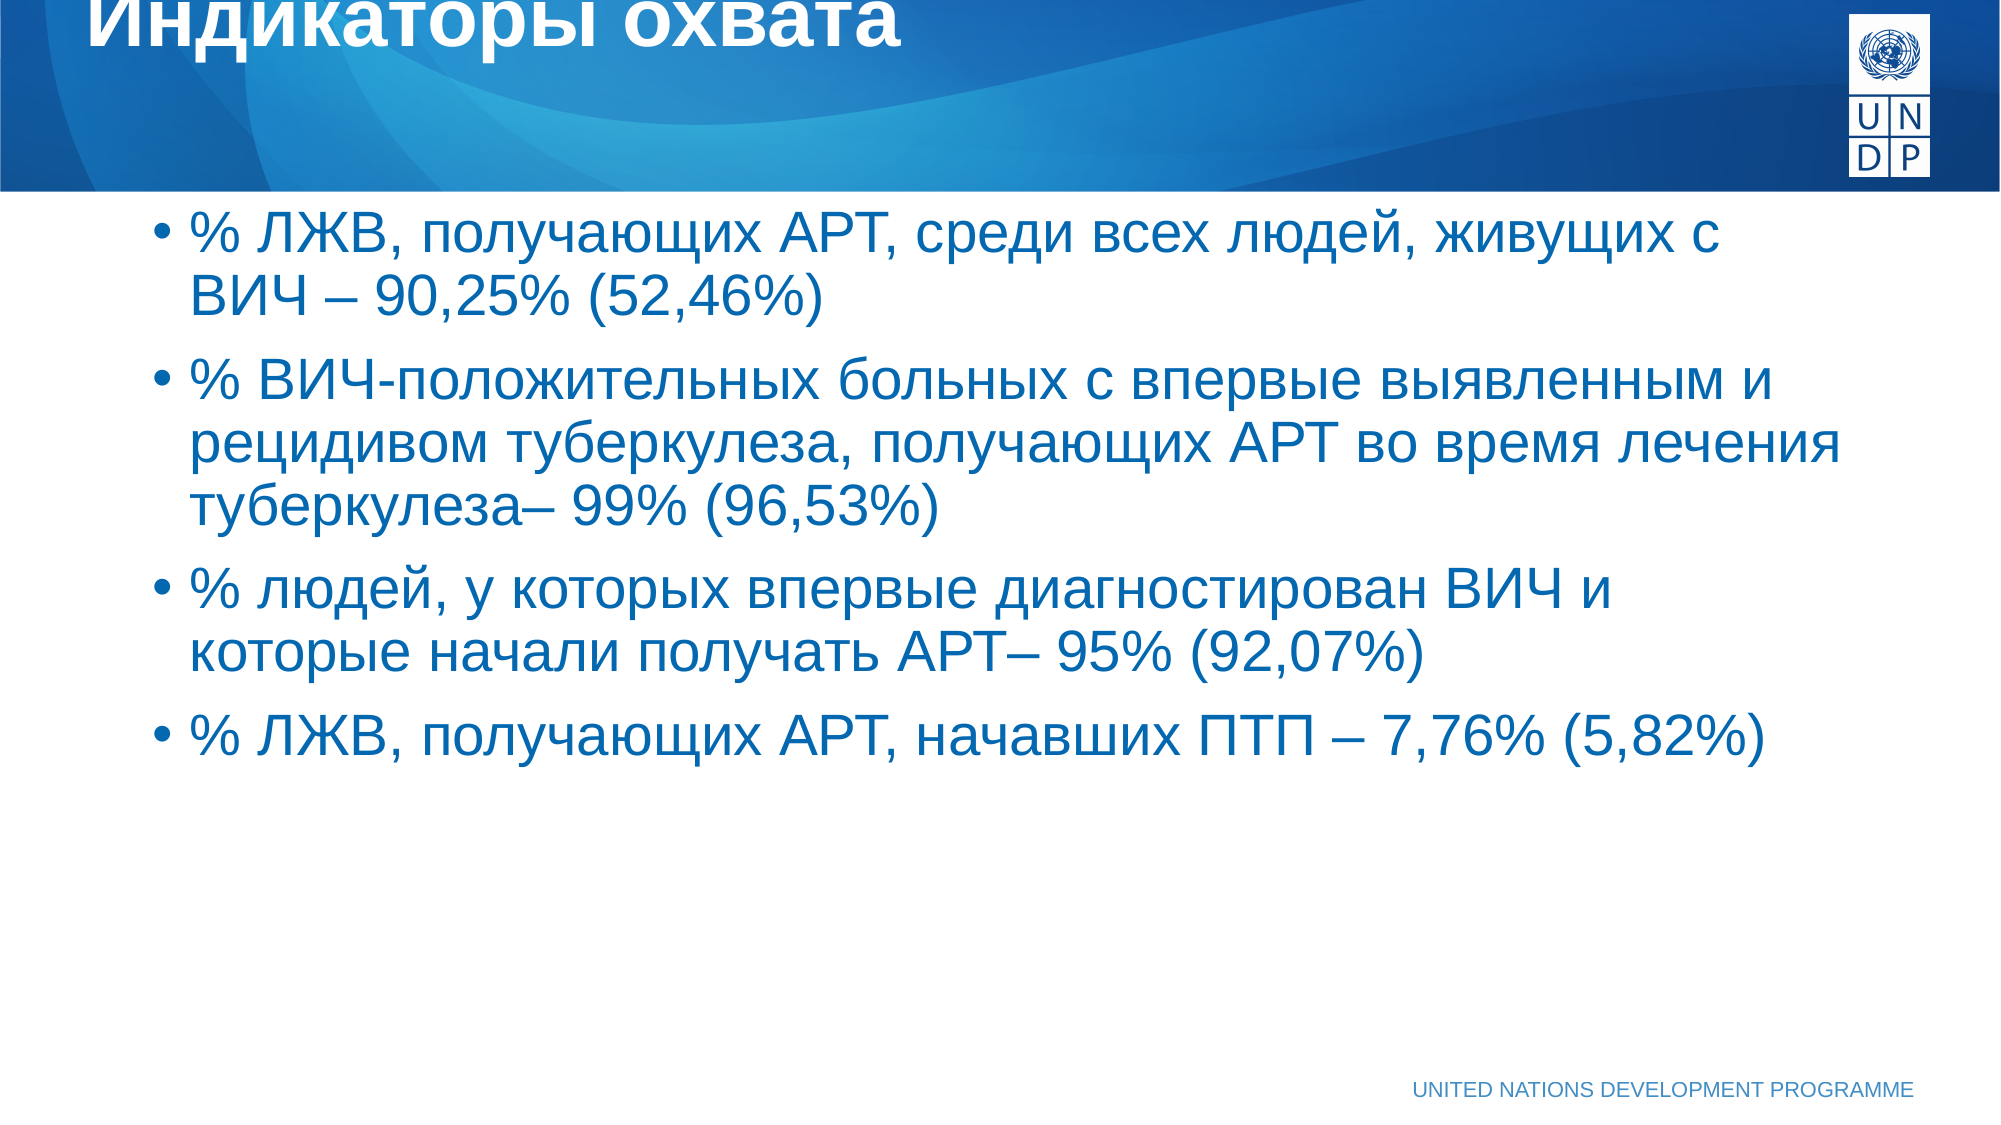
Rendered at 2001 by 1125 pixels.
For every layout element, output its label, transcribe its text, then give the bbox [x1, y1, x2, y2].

picture [0, 0, 2000, 192]
title Индикаторы охвата [70, 128, 1796, 262]
list % ЛЖВ, получающих АРТ, среди всех людей, живущих с ВИЧ – 90,25% (52,46%) % ВИЧ-положительных больных с впервые выявленным и рецидивом туберкулеза, получающих АРТ во время лечения туберкулеза– 99% (96,53%) % людей, у которых впервые диагностирован ВИЧ и которые начали получать АРТ– 95% (92,07%) % ЛЖВ, получающих АРТ, начавших ПТП – 7,76% (5,82%) [137, 195, 1863, 1069]
